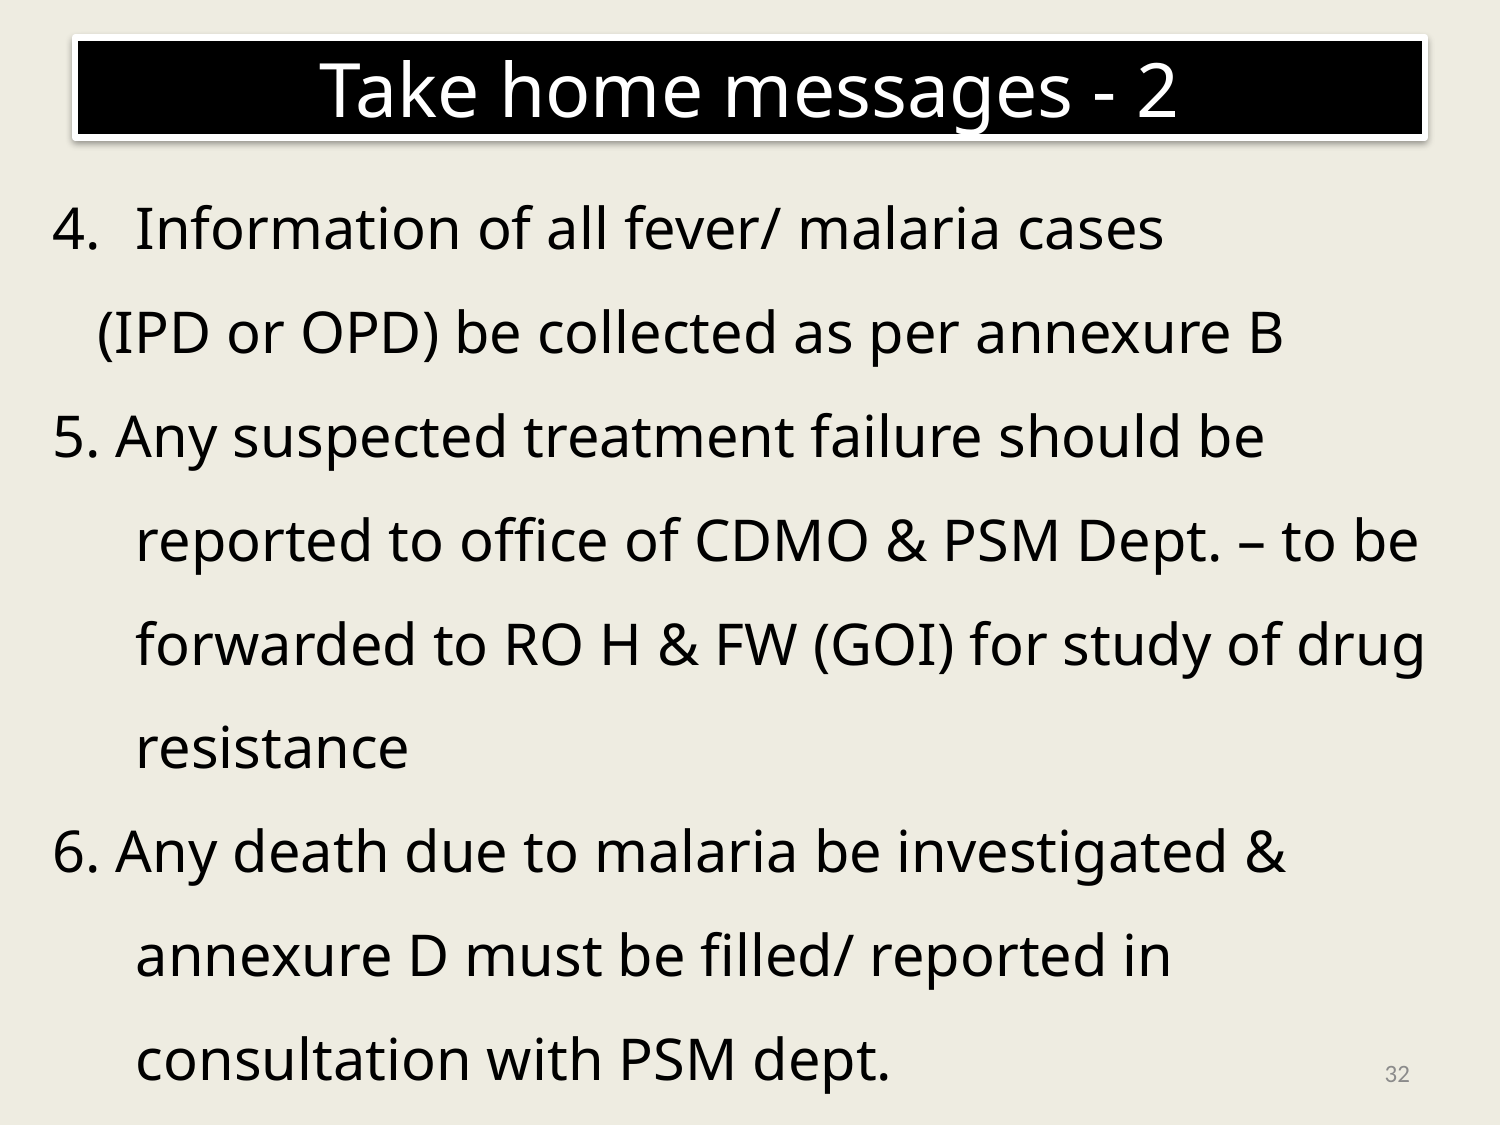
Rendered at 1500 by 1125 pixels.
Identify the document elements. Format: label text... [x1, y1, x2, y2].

title Take home messages - 2 [72, 34, 1428, 141]
slide_number 32 [1074, 1042, 1425, 1103]
list Information of all fever/ malaria cases (IPD or OPD) be collected as per annexure B 5. Any suspected treatment failure should be reported to office of CDMO & PSM Dept. – to be forwarded to RO H & FW (GOI) for study of drug resistance 6. Any death due to malaria be investigated & annexure D must be filled/ reported in consultation with PSM dept. [37, 149, 1450, 1113]
